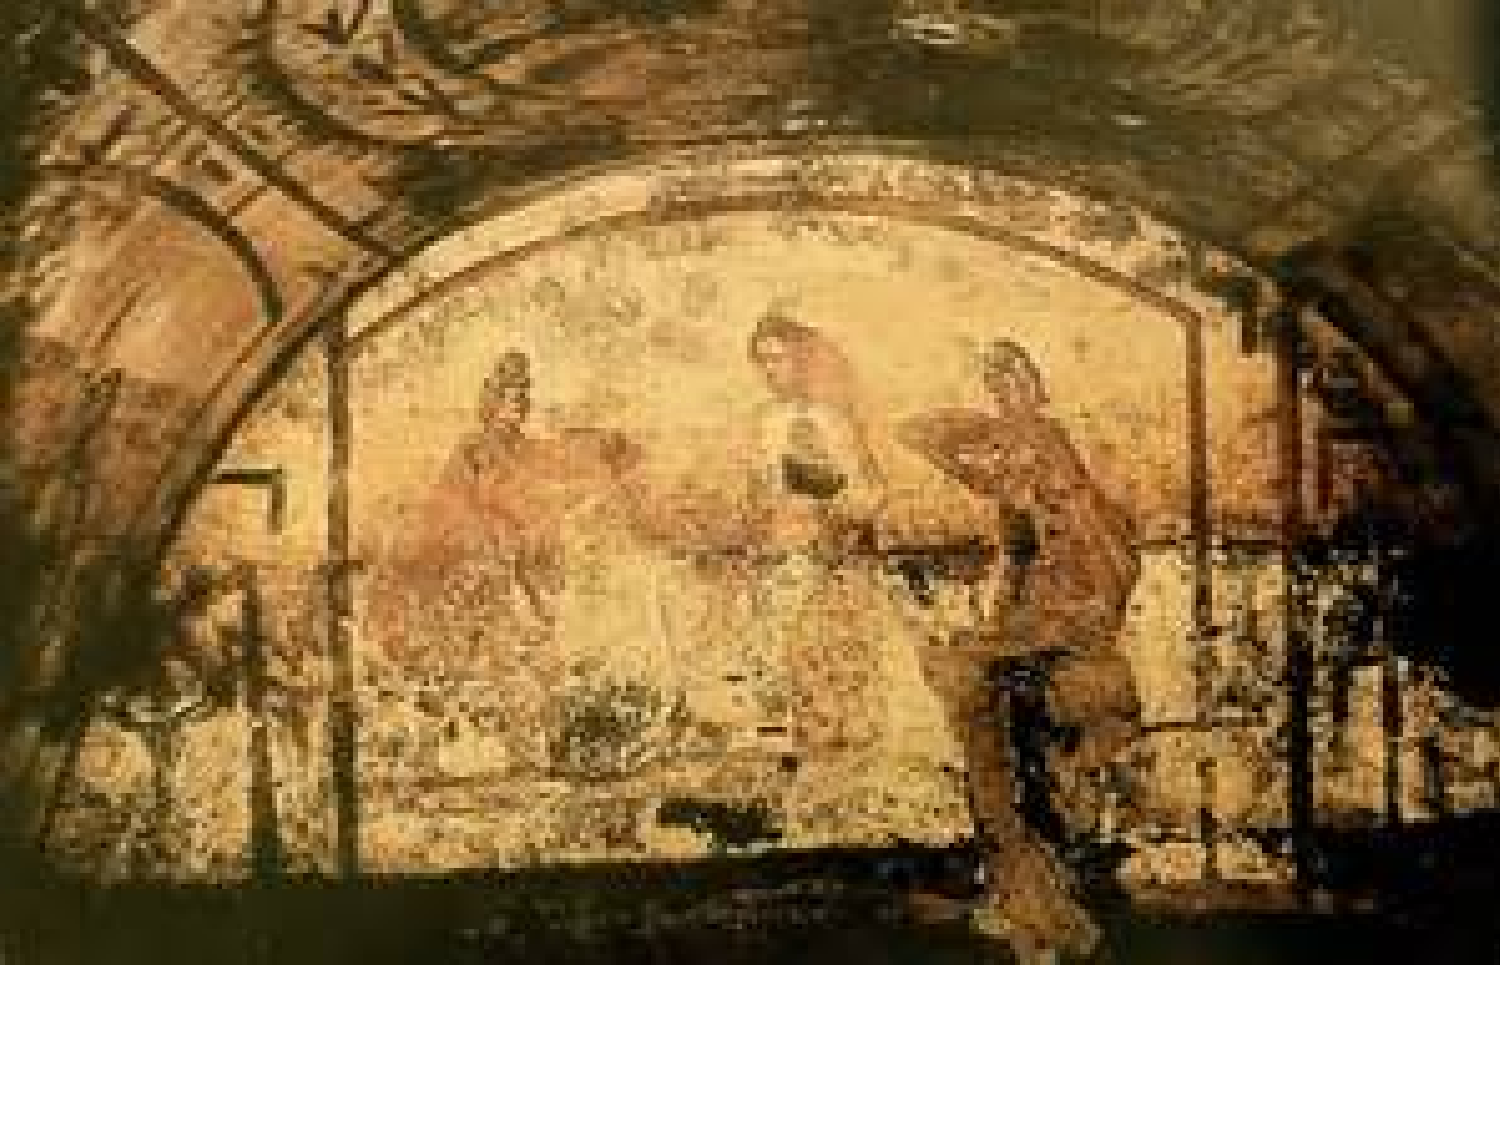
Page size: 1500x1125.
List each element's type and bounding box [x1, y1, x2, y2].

list [0, 0, 1500, 965]
